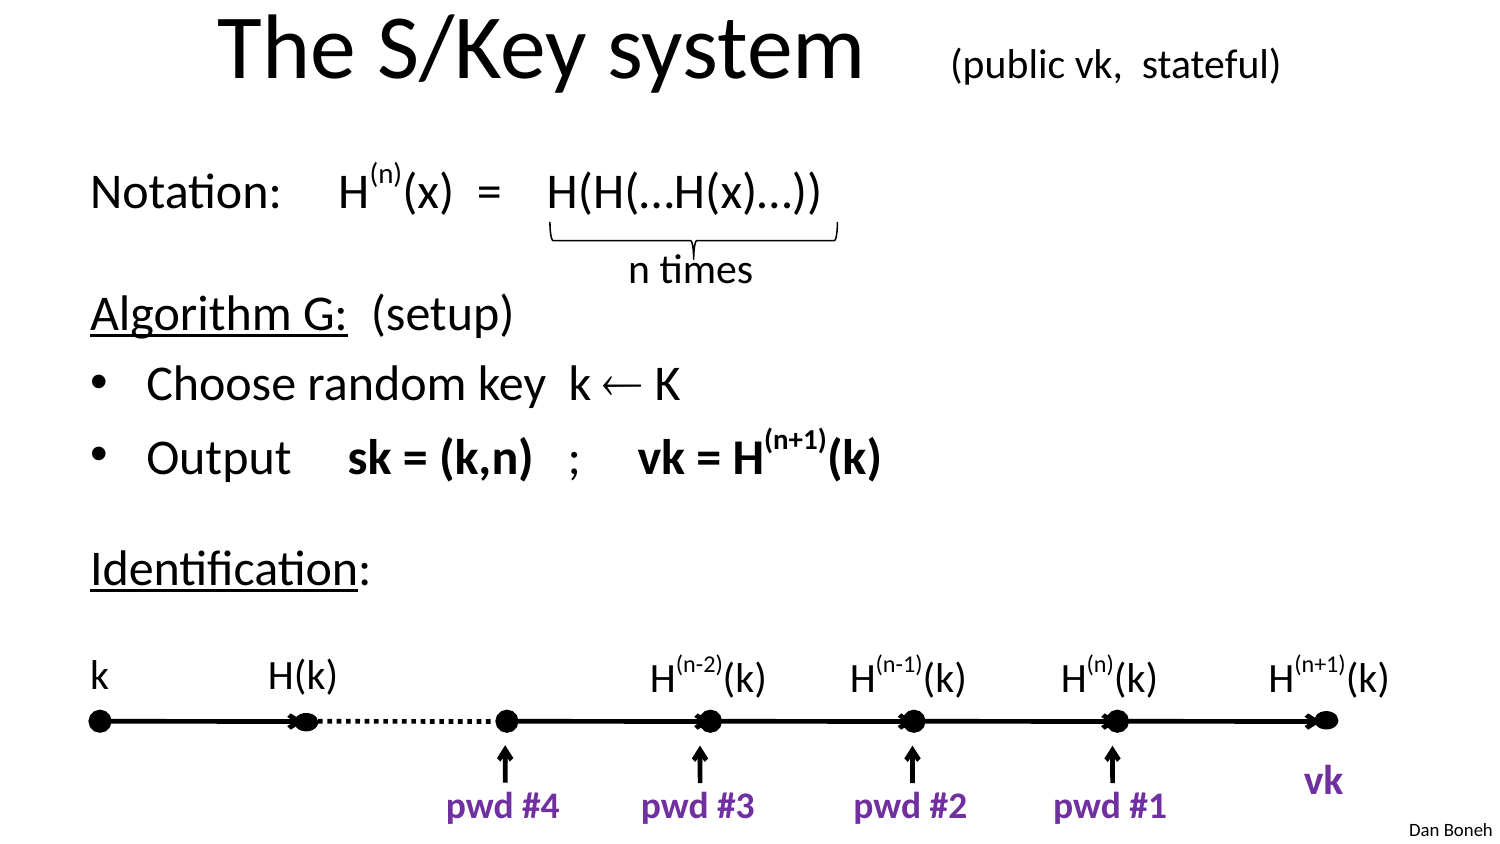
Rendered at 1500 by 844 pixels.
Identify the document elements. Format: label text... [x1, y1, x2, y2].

list Notation: H(n)(x) = H(H(…H(x)…)) Algorithm G: (setup) Choose random key k  K Output sk = (k,n) ; vk = H(n+1)(k) Identification: [75, 146, 1425, 819]
text_box H(n+1)(k) [1253, 640, 1406, 709]
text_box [1037, 745, 1184, 835]
text_box H(n)(k) [1045, 640, 1174, 709]
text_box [99, 711, 1338, 729]
title The S/Key system (public vk, stateful) [75, 0, 1425, 113]
text_box H(n-1)(k) [834, 640, 983, 709]
text_box vk [1288, 745, 1359, 811]
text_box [837, 745, 984, 835]
text_box H(n-2)(k) [635, 640, 783, 709]
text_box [549, 221, 838, 301]
text_box k [75, 640, 124, 706]
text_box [624, 745, 772, 835]
text_box H(k) [253, 640, 354, 706]
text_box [429, 745, 577, 835]
